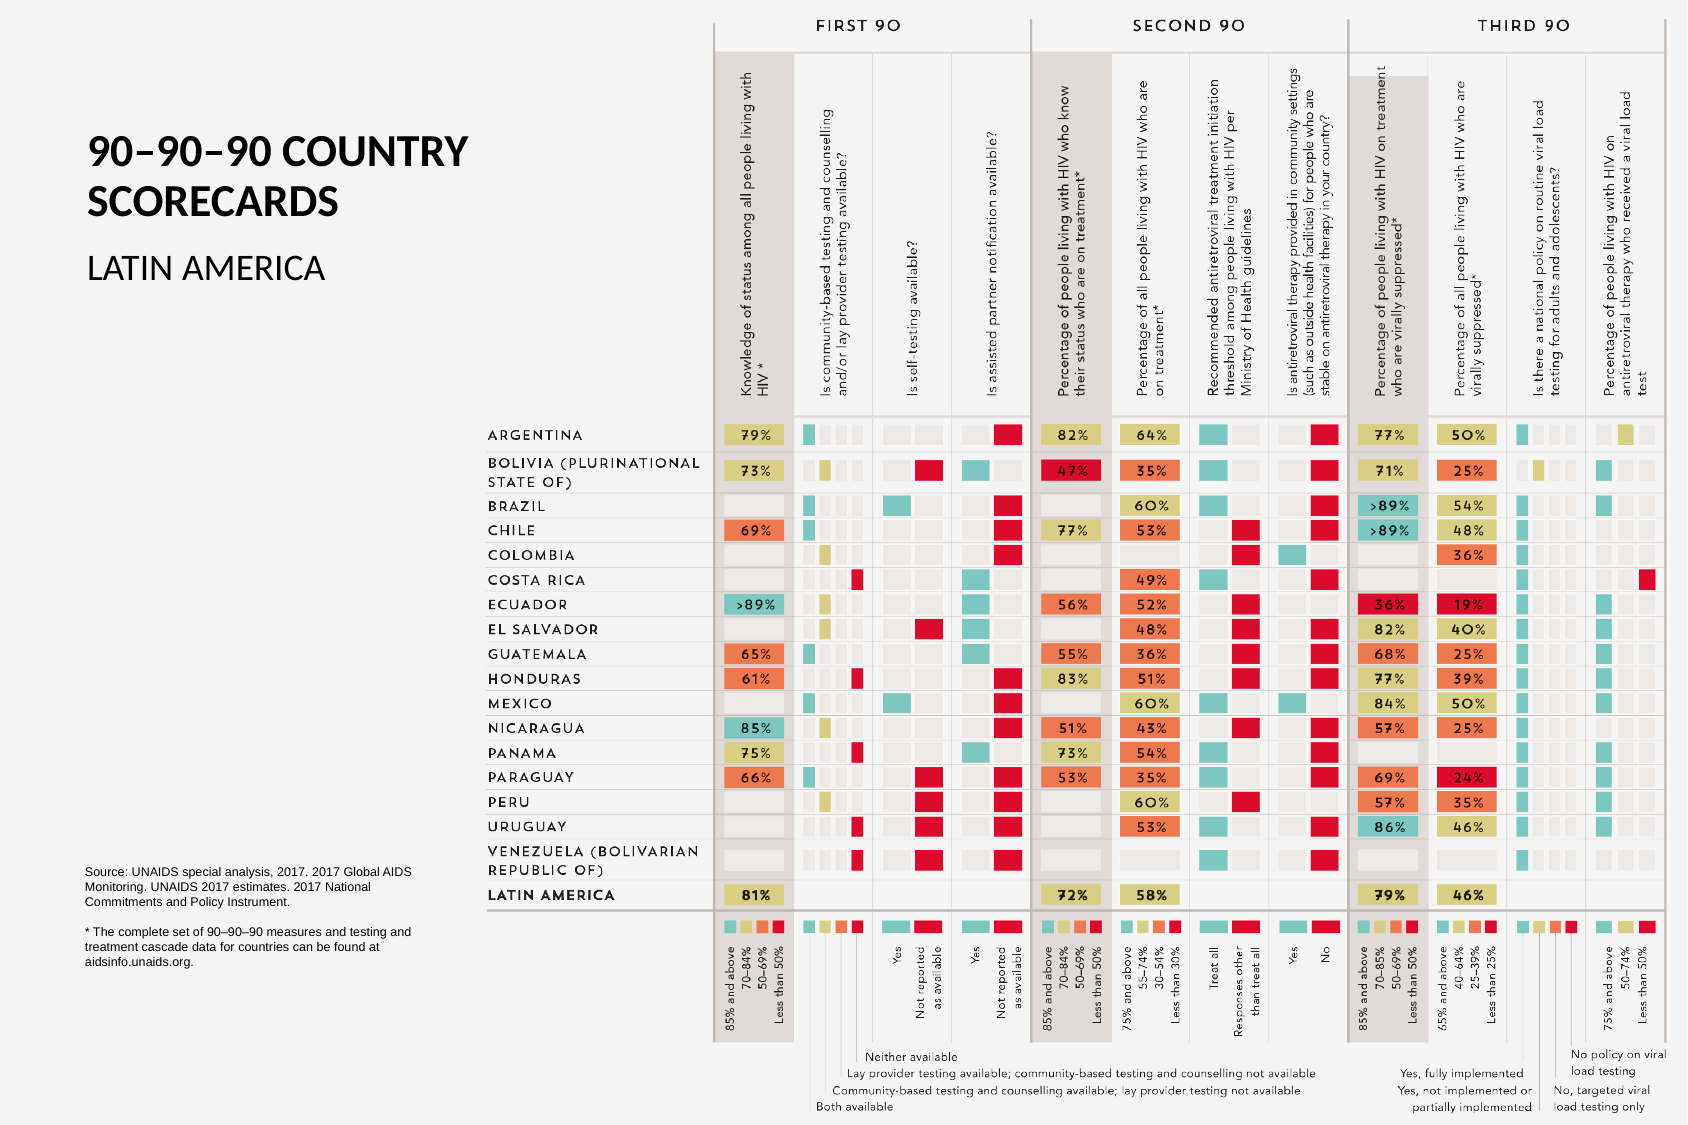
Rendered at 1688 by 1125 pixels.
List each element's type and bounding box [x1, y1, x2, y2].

text_box [70, 0, 1676, 1114]
